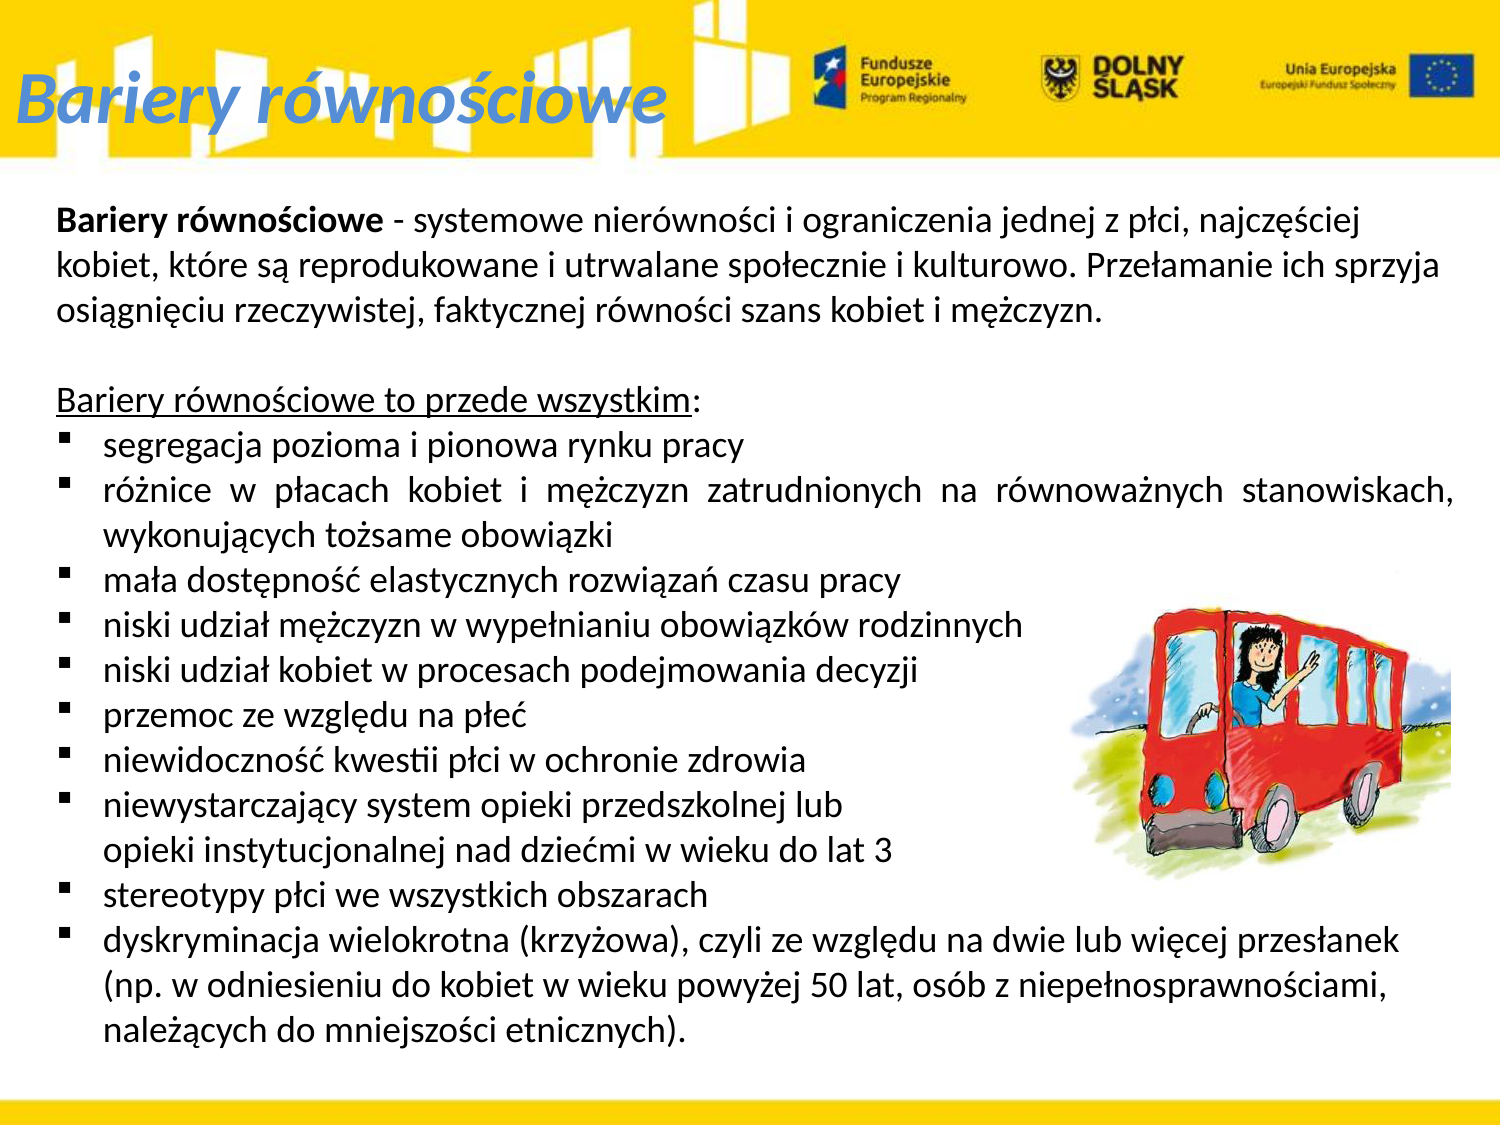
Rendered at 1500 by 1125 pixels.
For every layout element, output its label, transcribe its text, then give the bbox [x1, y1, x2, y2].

text_box Bariery równościowe - systemowe nierówności i ograniczenia jednej z płci, najczęściej kobiet, które są reprodukowane i utrwalane społecznie i kulturowo. Przełamanie ich sprzyja osiągnięciu rzeczywistej, faktycznej równości szans kobiet i mężczyzn. Bariery równościowe to przede wszystkim: segregacja pozioma i pionowa rynku pracy różnice w płacach kobiet i mężczyzn zatrudnionych na równoważnych stanowiskach, wykonujących tożsame obowiązki mała dostępność elastycznych rozwiązań czasu pracy niski udział mężczyzn w wypełnianiu obowiązków rodzinnych niski udział kobiet w procesach podejmowania decyzji przemoc ze względu na płeć niewidoczność kwestii płci w ochronie zdrowia niewystarczający system opieki przedszkolnej lub opieki instytucjonalnej nad dziećmi w wieku do lat 3 stereotypy płci we wszystkich obszarach dyskryminacja wielokrotna (krzyżowa), czyli ze względu na dwie lub więcej przesłanek (np. w odniesieniu do kobiet w wieku powyżej 50 lat, osób z niepełnosprawnościami, należących do mniejszości etnicznych). [41, 187, 1471, 1058]
picture [0, 188, 1500, 1125]
text_box [1258, 0, 1500, 188]
picture [1045, 514, 1451, 918]
text_box Bariery równościowe [0, 0, 1258, 188]
